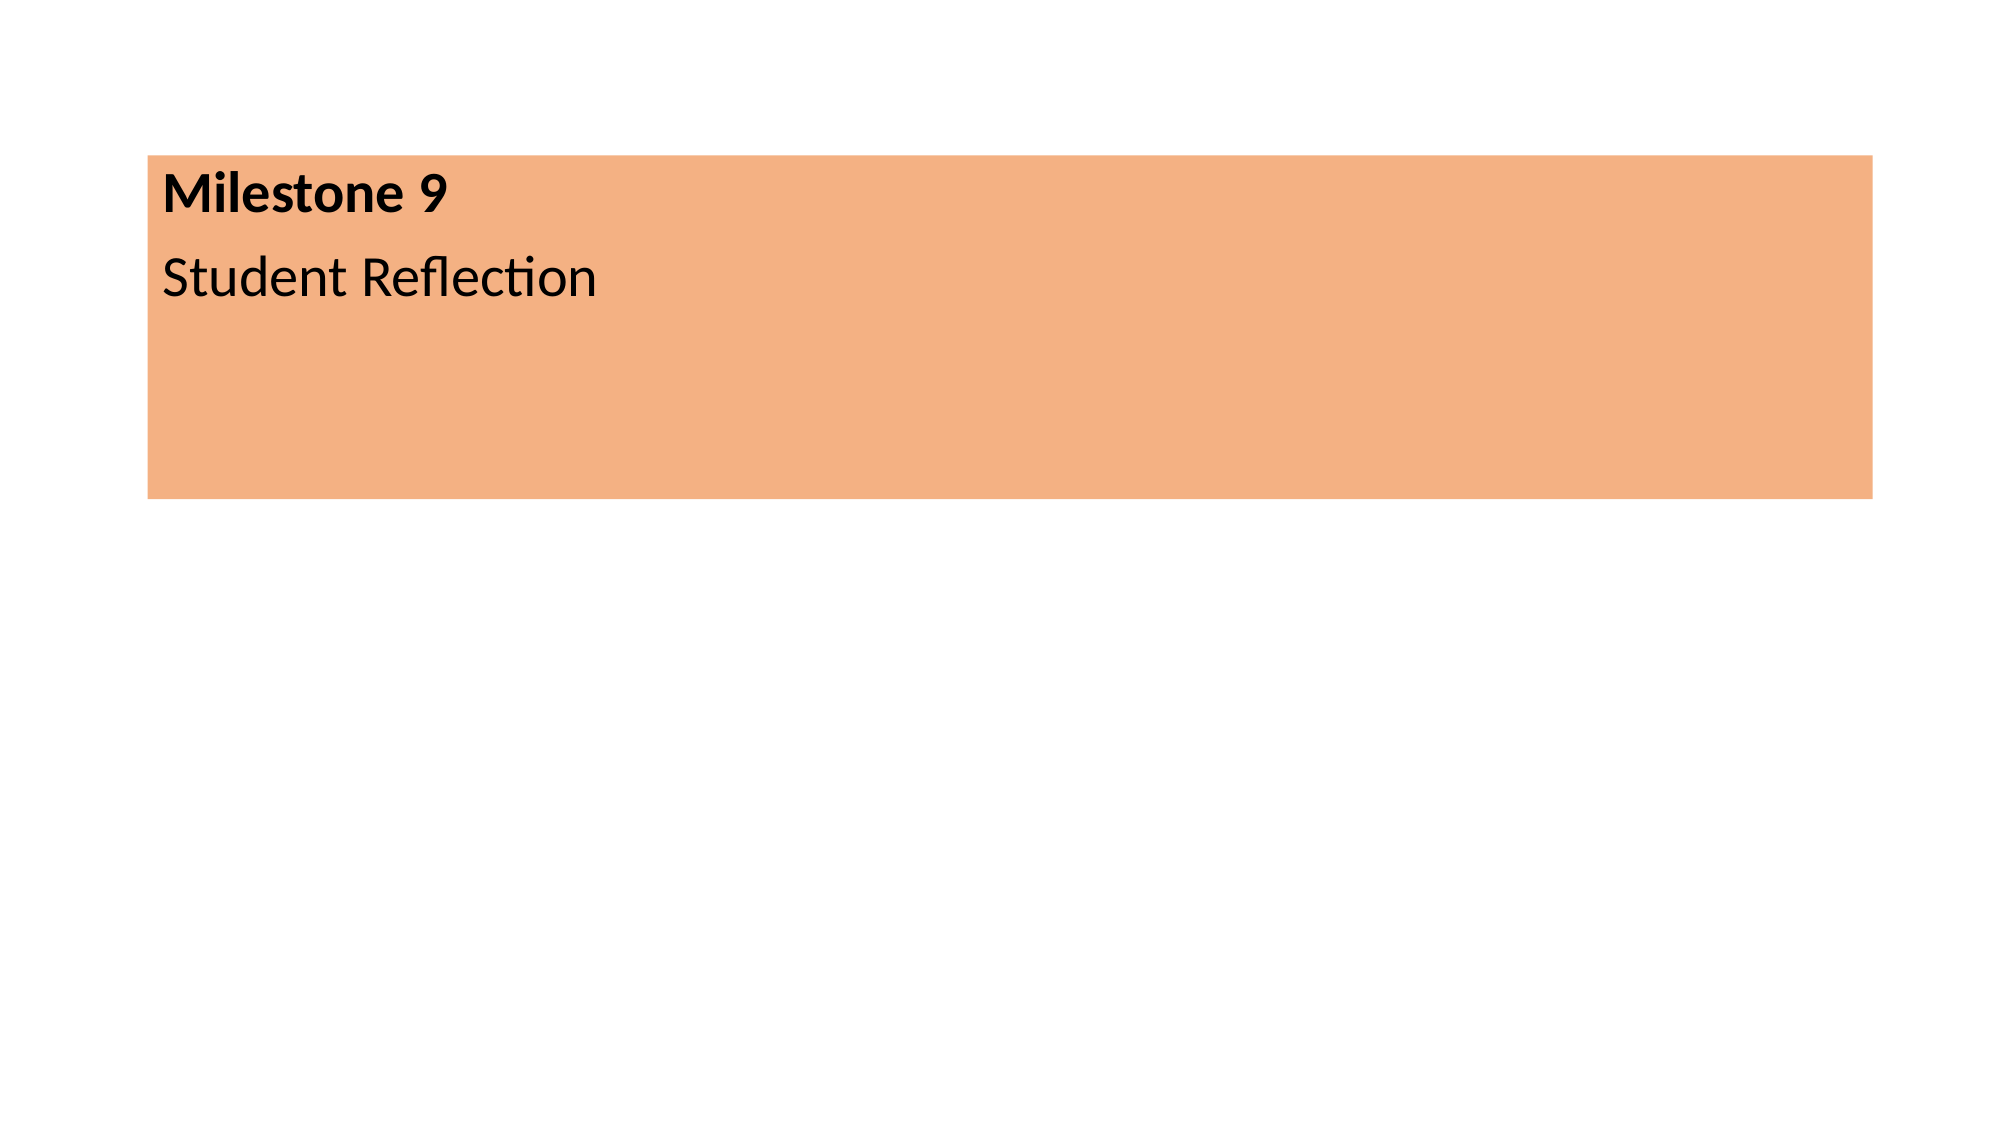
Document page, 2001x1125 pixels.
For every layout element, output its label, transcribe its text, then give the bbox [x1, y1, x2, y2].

list Milestone 9 Student Reflection [147, 155, 1873, 500]
